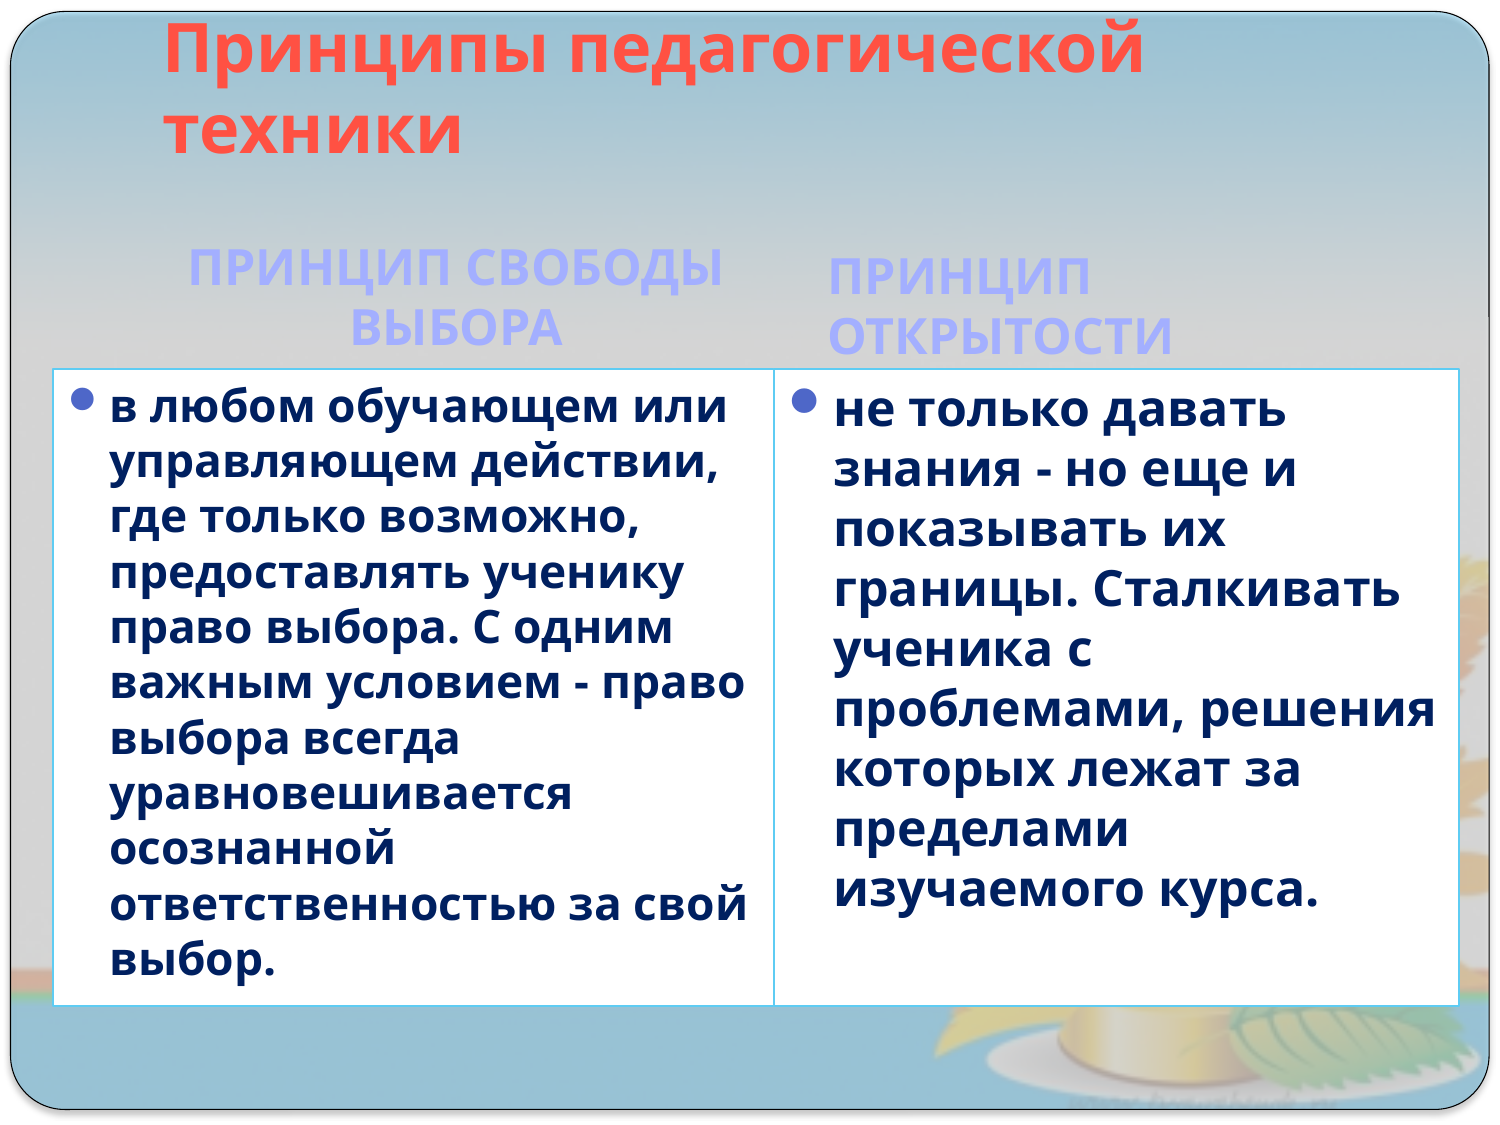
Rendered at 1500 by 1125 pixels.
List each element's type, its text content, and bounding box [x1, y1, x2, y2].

list в любом обучающем или управляющем действии, где только возможно, предоставлять ученику право выбора. С одним важным условием - право выбора всегда уравновешивается осознанной ответственностью за свой выбор. [52, 368, 773, 1007]
title Принципы педагогической техники [147, 0, 1423, 183]
list ПРИНЦИП СВОБОДЫ ВЫБОРА [149, 236, 763, 364]
list не только давать знания - но еще и показывать их границы. Сталкивать ученика с проблемами, решения которых лежат за пределами изучаемого курса. [773, 368, 1460, 1007]
list ПРИНЦИП ОТКРЫТОСТИ [811, 236, 1426, 364]
